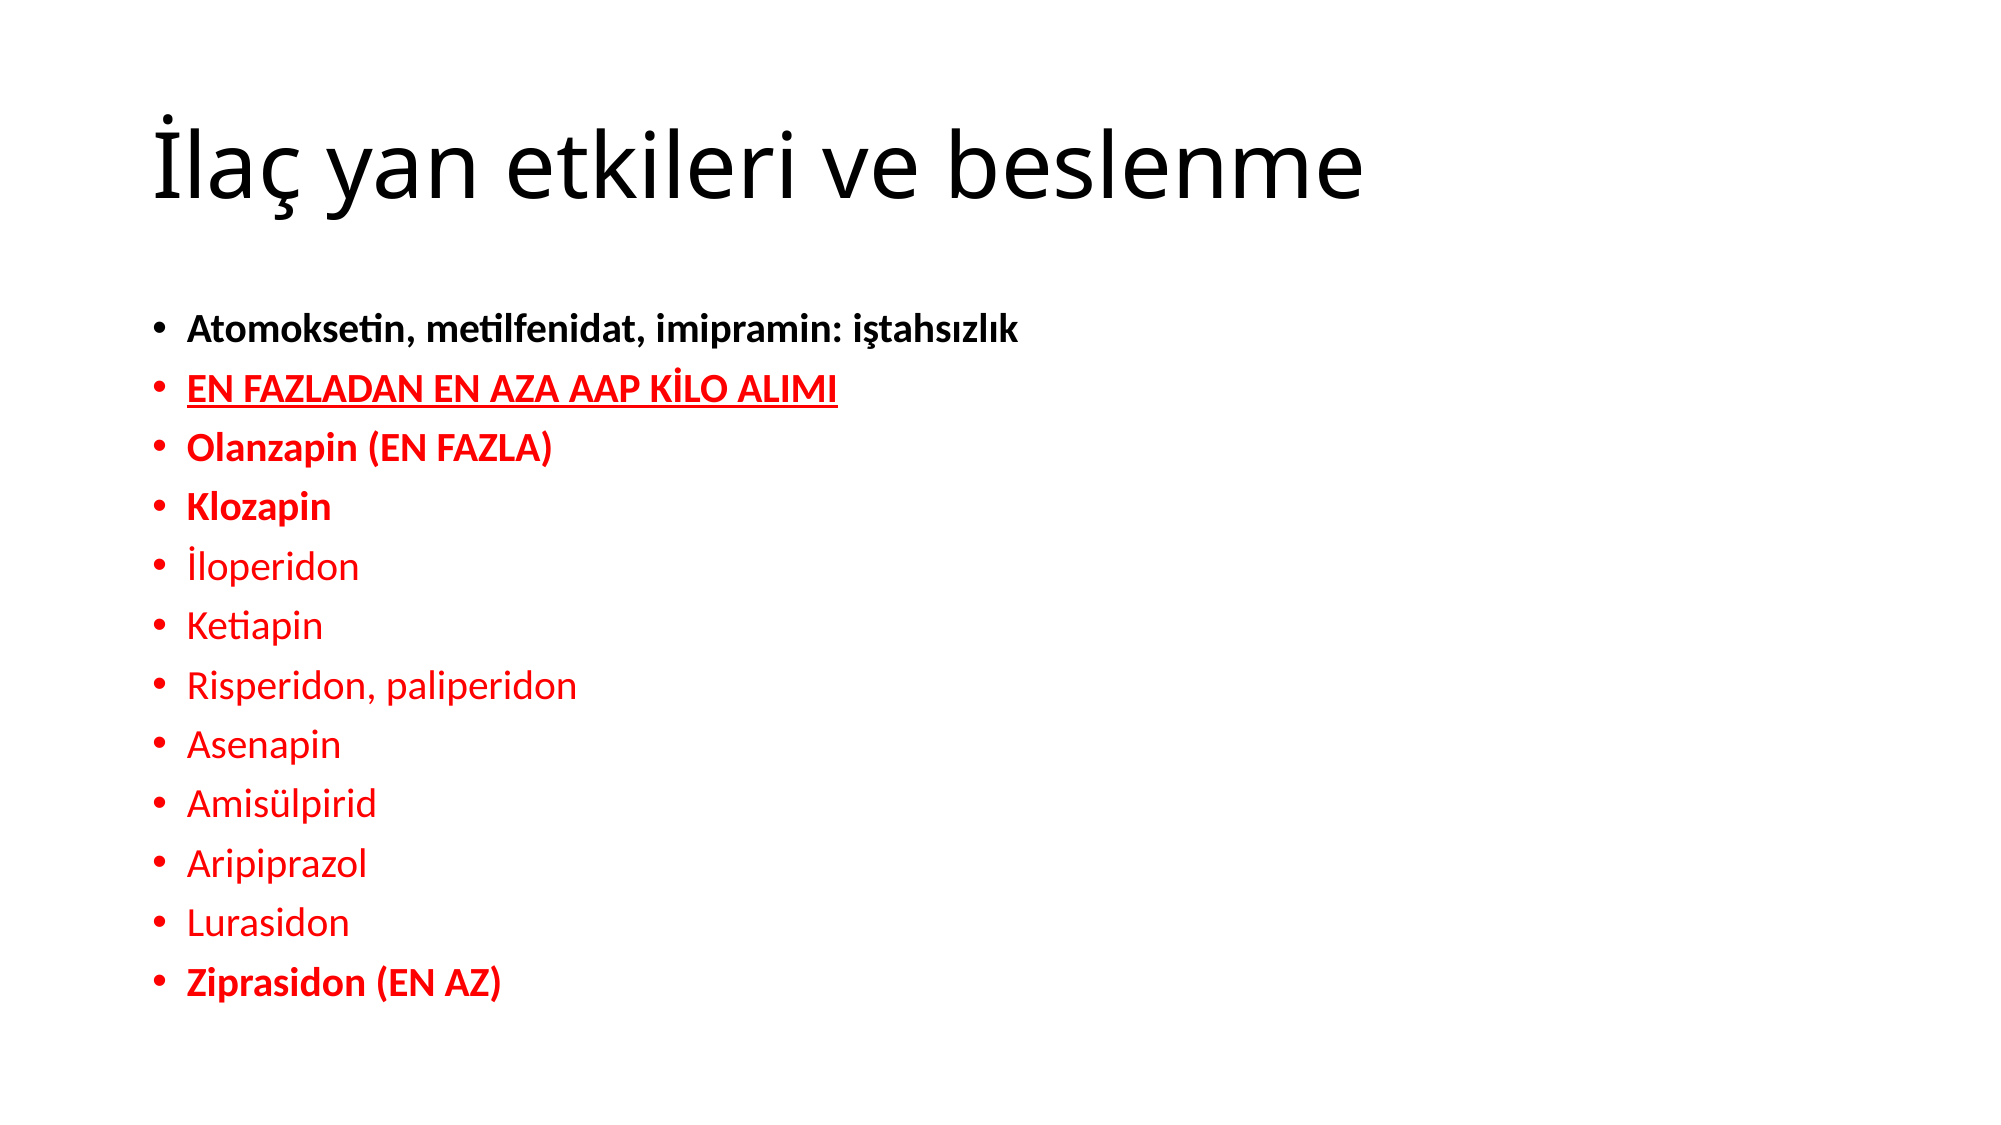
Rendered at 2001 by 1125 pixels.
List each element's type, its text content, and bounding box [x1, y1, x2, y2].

title İlaç yan etkileri ve beslenme [137, 59, 1863, 278]
list Atomoksetin, metilfenidat, imipramin: iştahsızlık EN FAZLADAN EN AZA AAP KİLO ALIMI Olanzapin (EN FAZLA) Klozapin İloperidon Ketiapin Risperidon, paliperidon Asenapin Amisülpirid Aripiprazol Lurasidon Ziprasidon (EN AZ) [137, 299, 1863, 1014]
